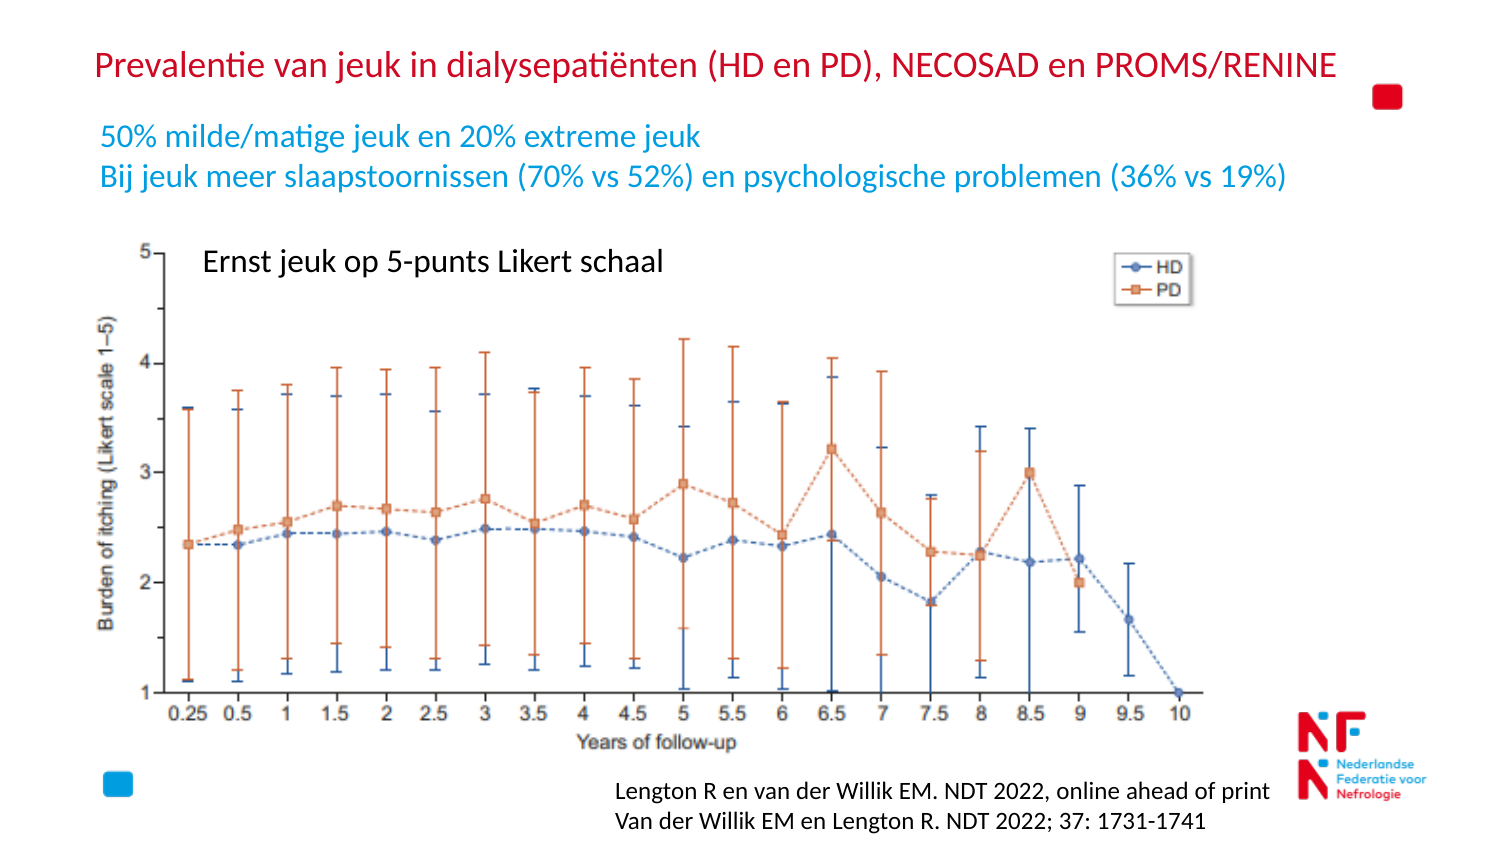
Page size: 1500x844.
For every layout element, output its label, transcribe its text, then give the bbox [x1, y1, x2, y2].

text_box 50% milde/matige jeuk en 20% extreme jeuk Bij jeuk meer slaapstoornissen (70% vs 52%) en psychologische problemen (36% vs 19%) [85, 106, 1467, 202]
text_box Prevalentie van jeuk in dialysepatiënten (HD en PD), NECOSAD en PROMS/RENINE [79, 10, 1371, 93]
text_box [78, 212, 1220, 757]
text_box Lengton R en van der Willik EM. NDT 2022, online ahead of print Van der Willik EM en Lengton R. NDT 2022; 37: 1731-1741 [600, 766, 1286, 842]
